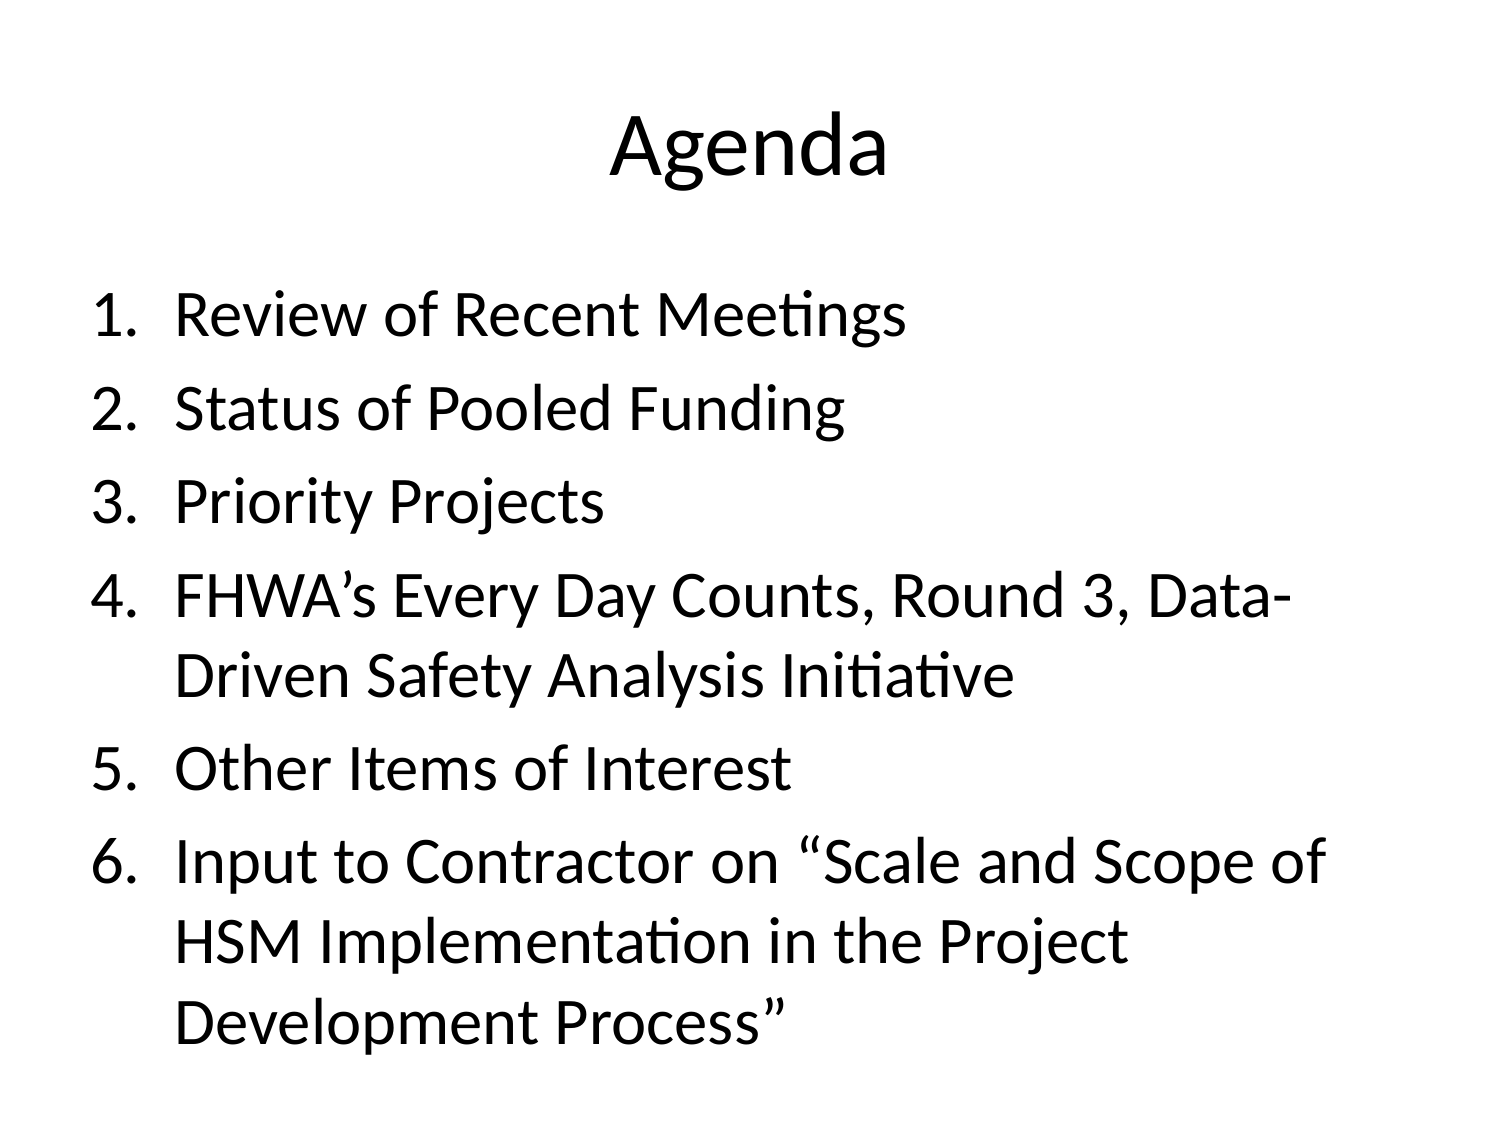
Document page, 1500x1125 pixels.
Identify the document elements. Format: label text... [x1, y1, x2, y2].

list Review of Recent Meetings Status of Pooled Funding Priority Projects FHWA’s Every Day Counts, Round 3, Data-Driven Safety Analysis Initiative Other Items of Interest Input to Contractor on “Scale and Scope of HSM Implementation in the Project Development Process” [75, 262, 1425, 1088]
title Agenda [75, 45, 1425, 233]
